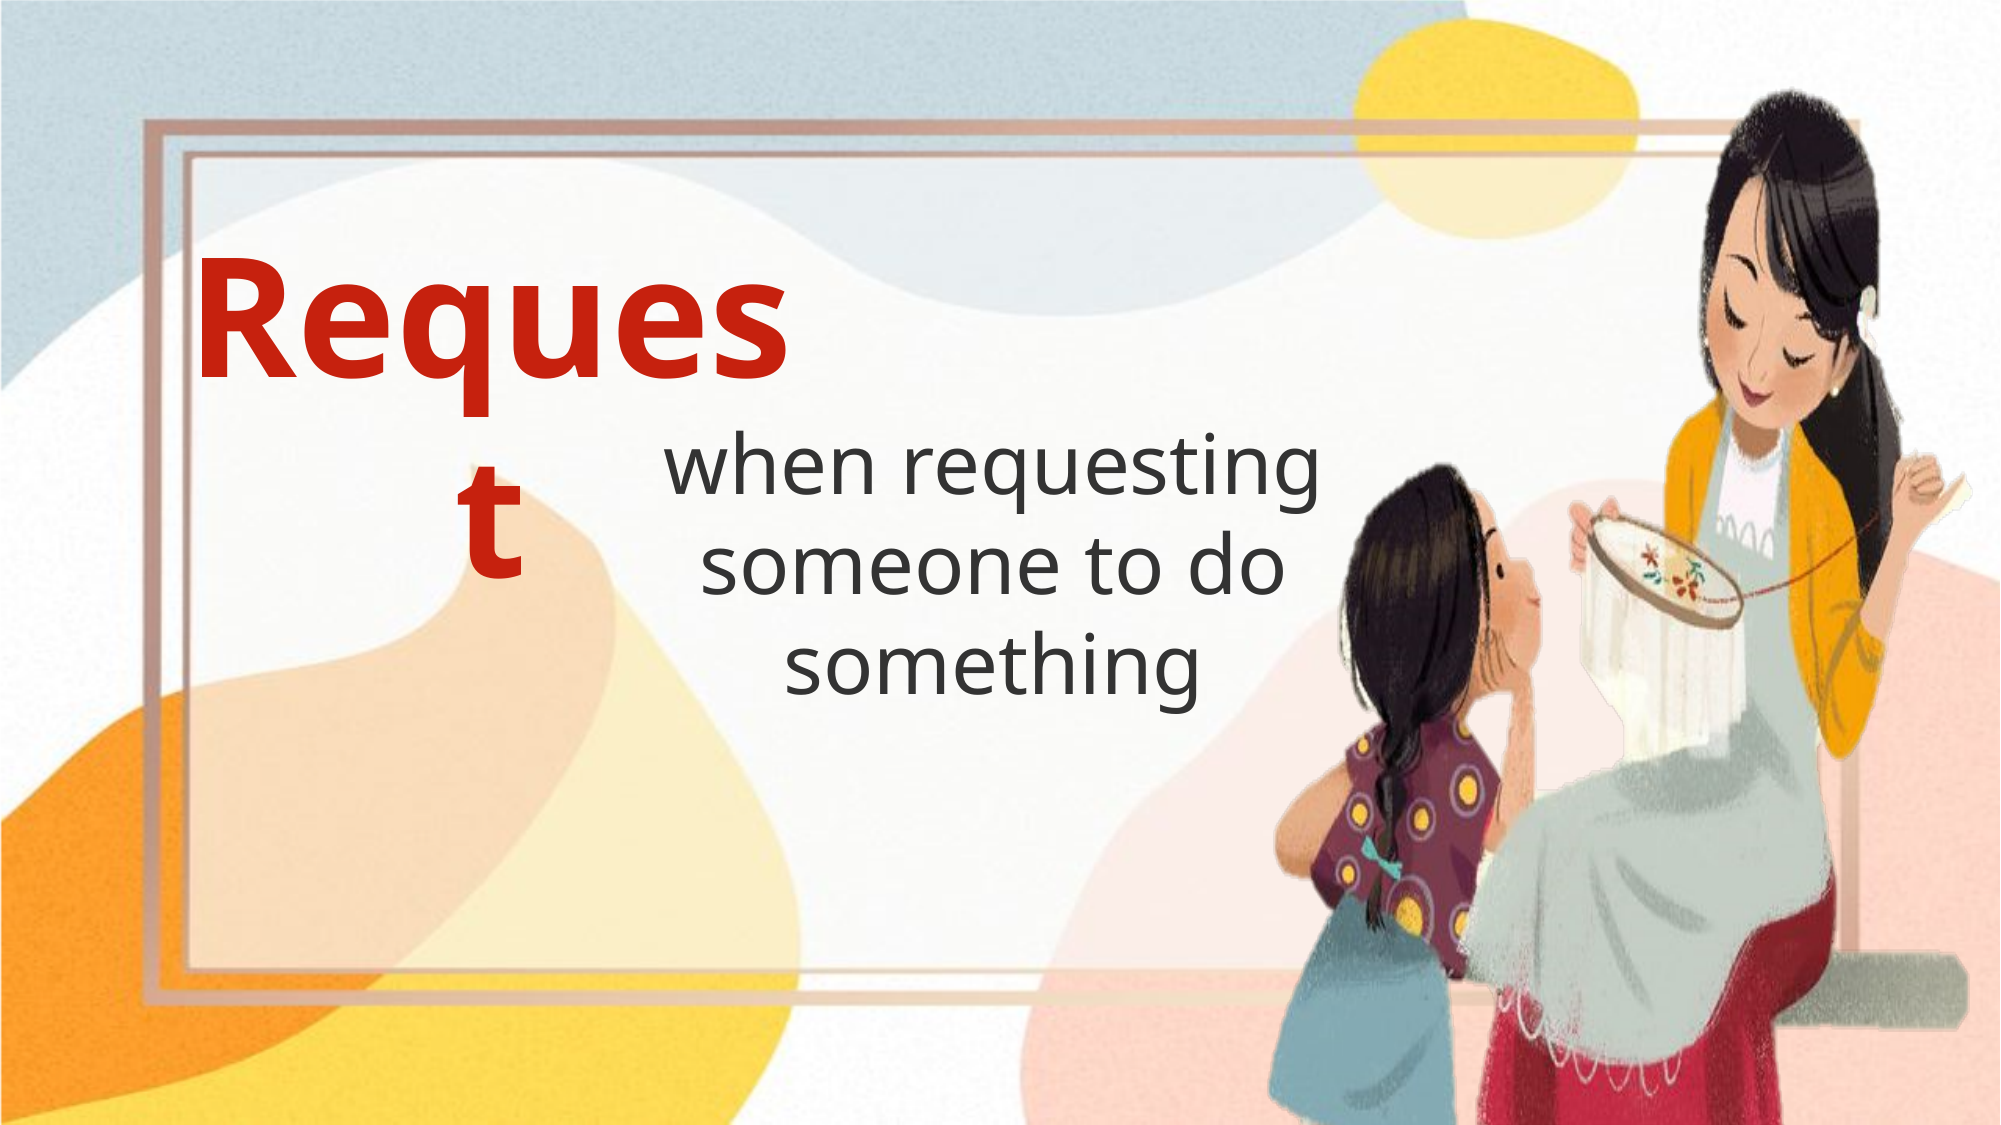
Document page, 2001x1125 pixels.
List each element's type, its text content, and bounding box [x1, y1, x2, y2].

picture [3, 0, 2000, 1125]
text_box Request [144, 203, 431, 619]
